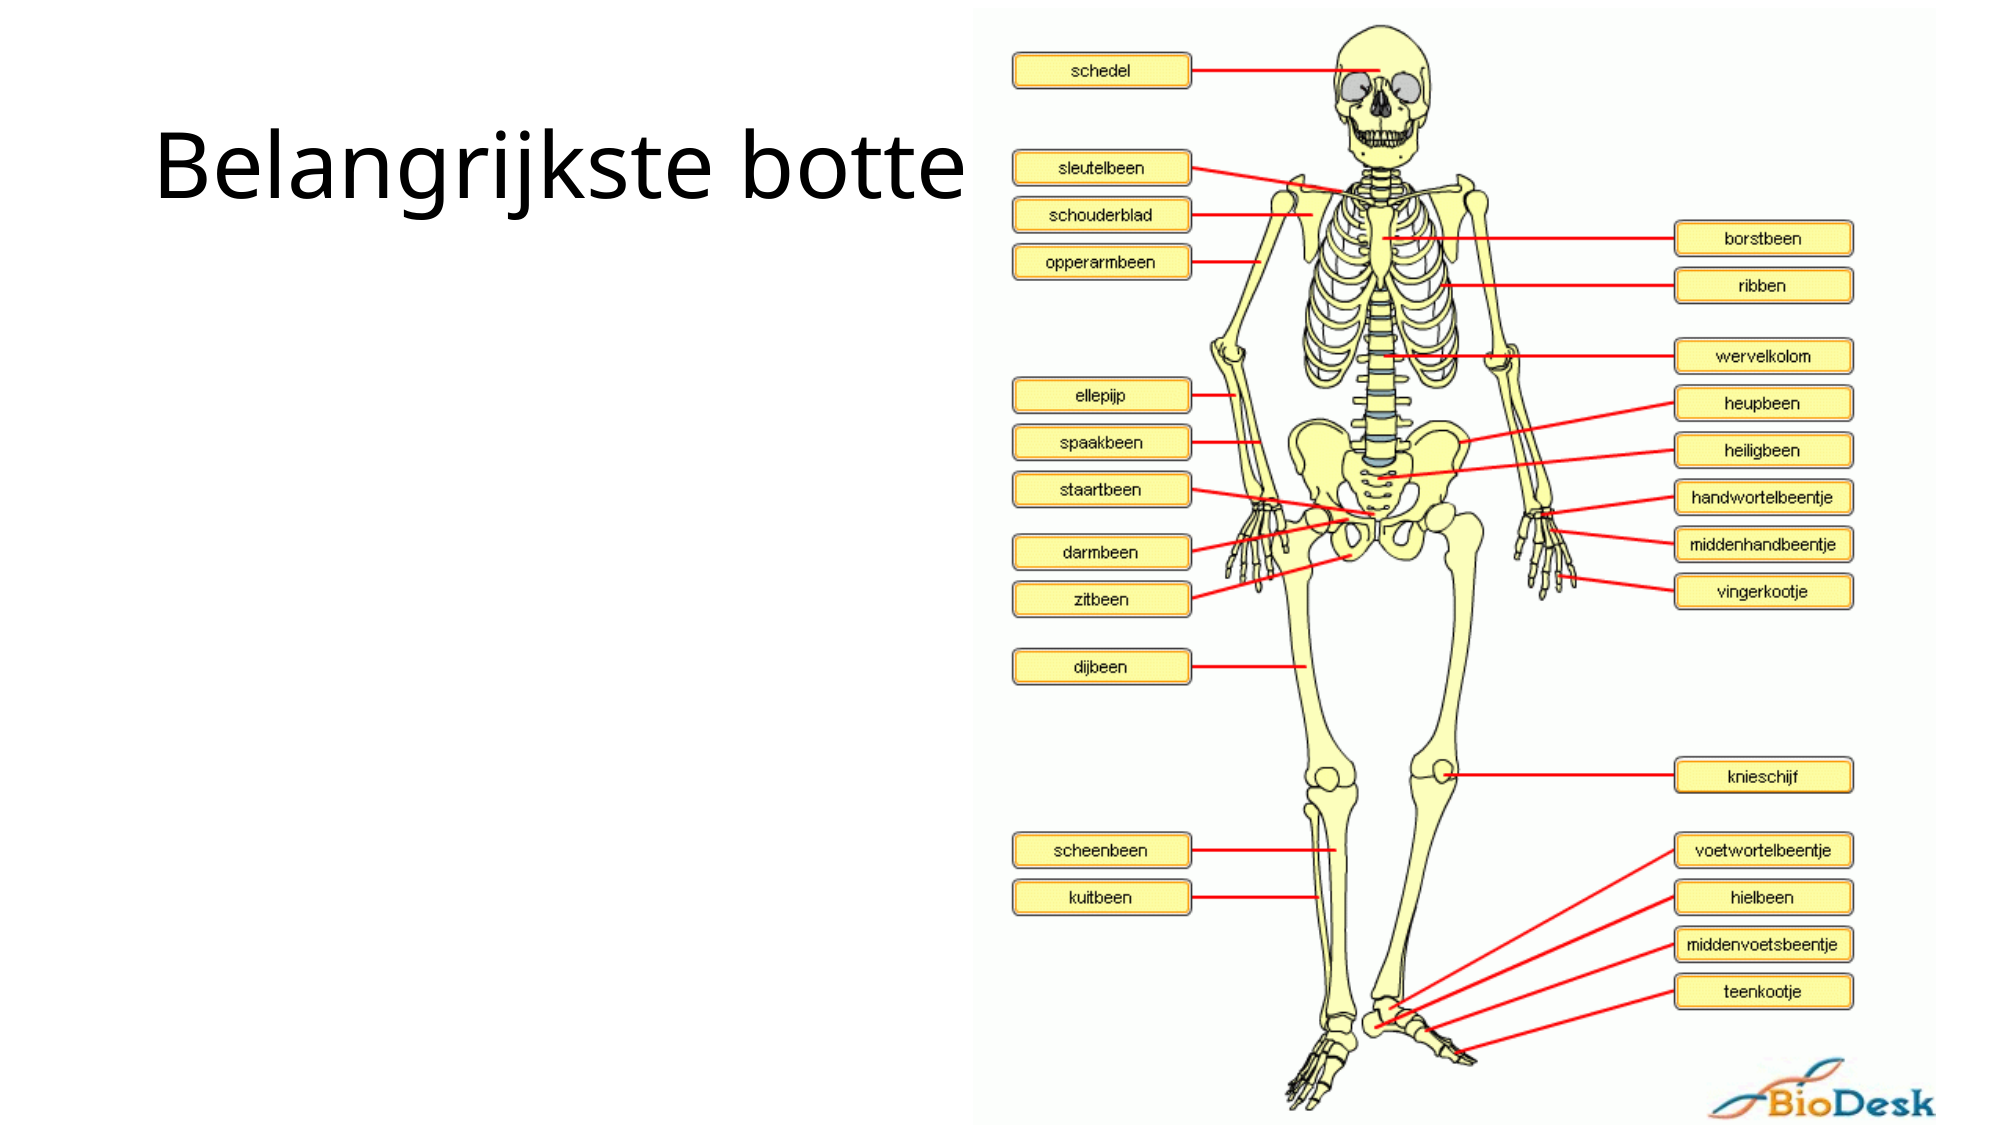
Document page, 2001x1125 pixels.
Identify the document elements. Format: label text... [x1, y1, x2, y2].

title Belangrijkste botten [137, 59, 973, 278]
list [973, 8, 1936, 1125]
